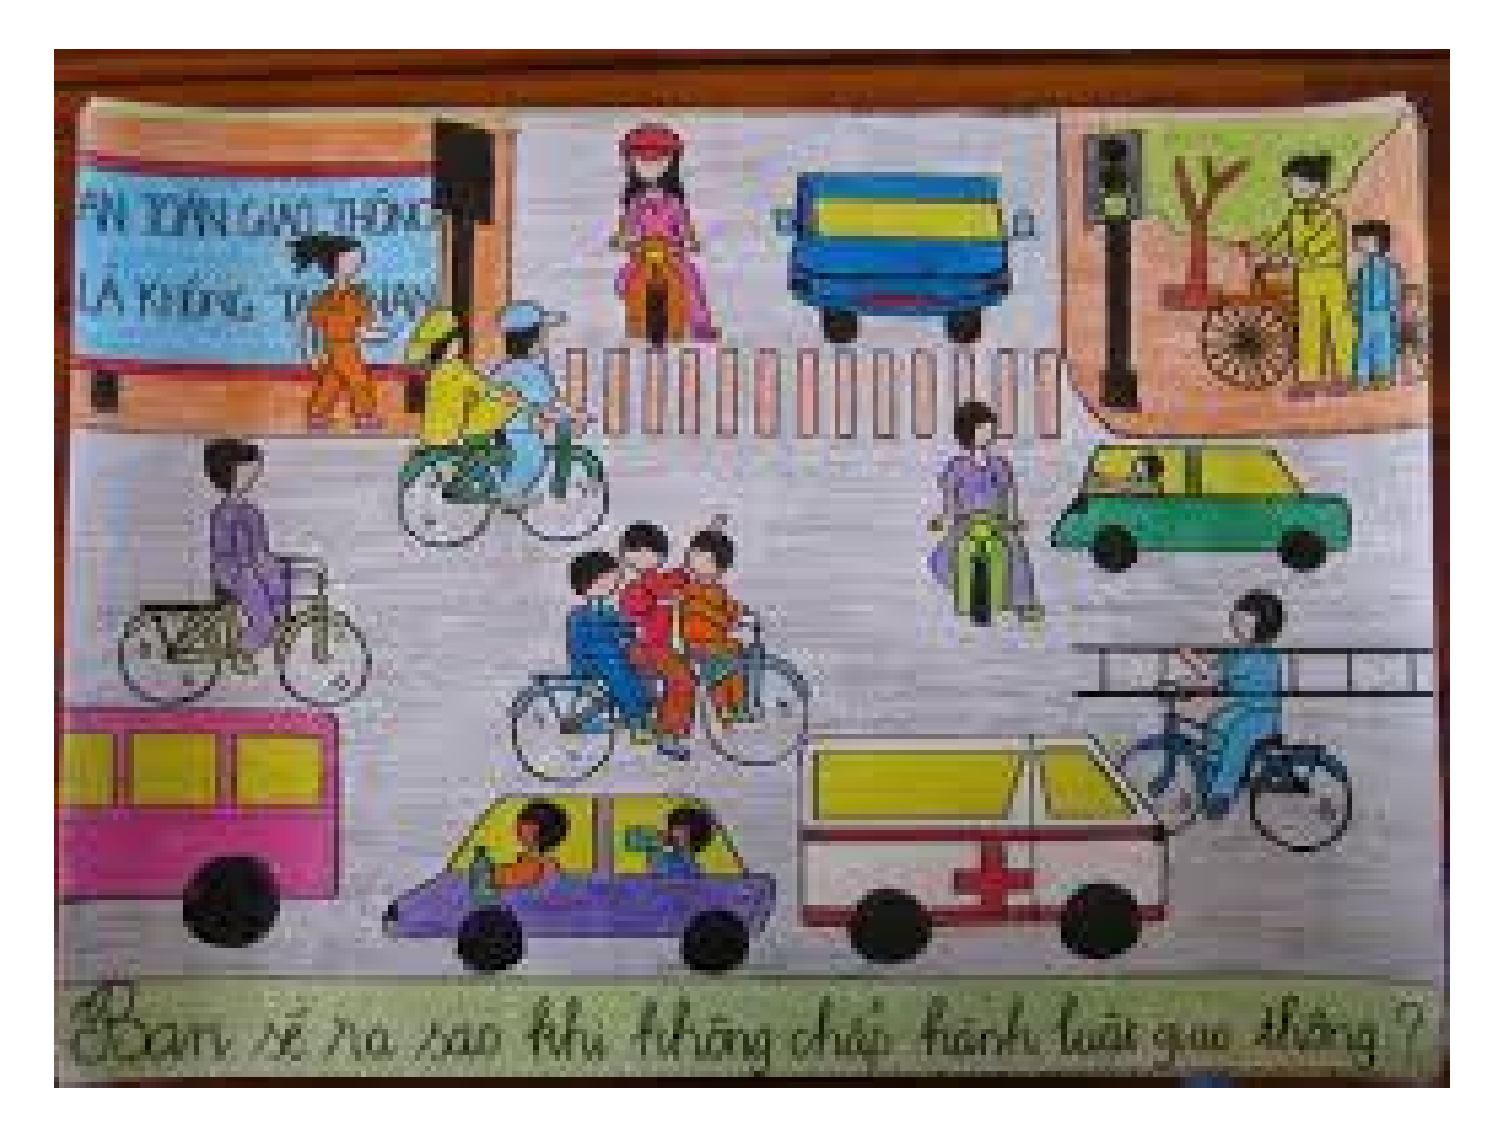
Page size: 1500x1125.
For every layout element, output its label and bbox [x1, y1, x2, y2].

list [53, 49, 1451, 1088]
